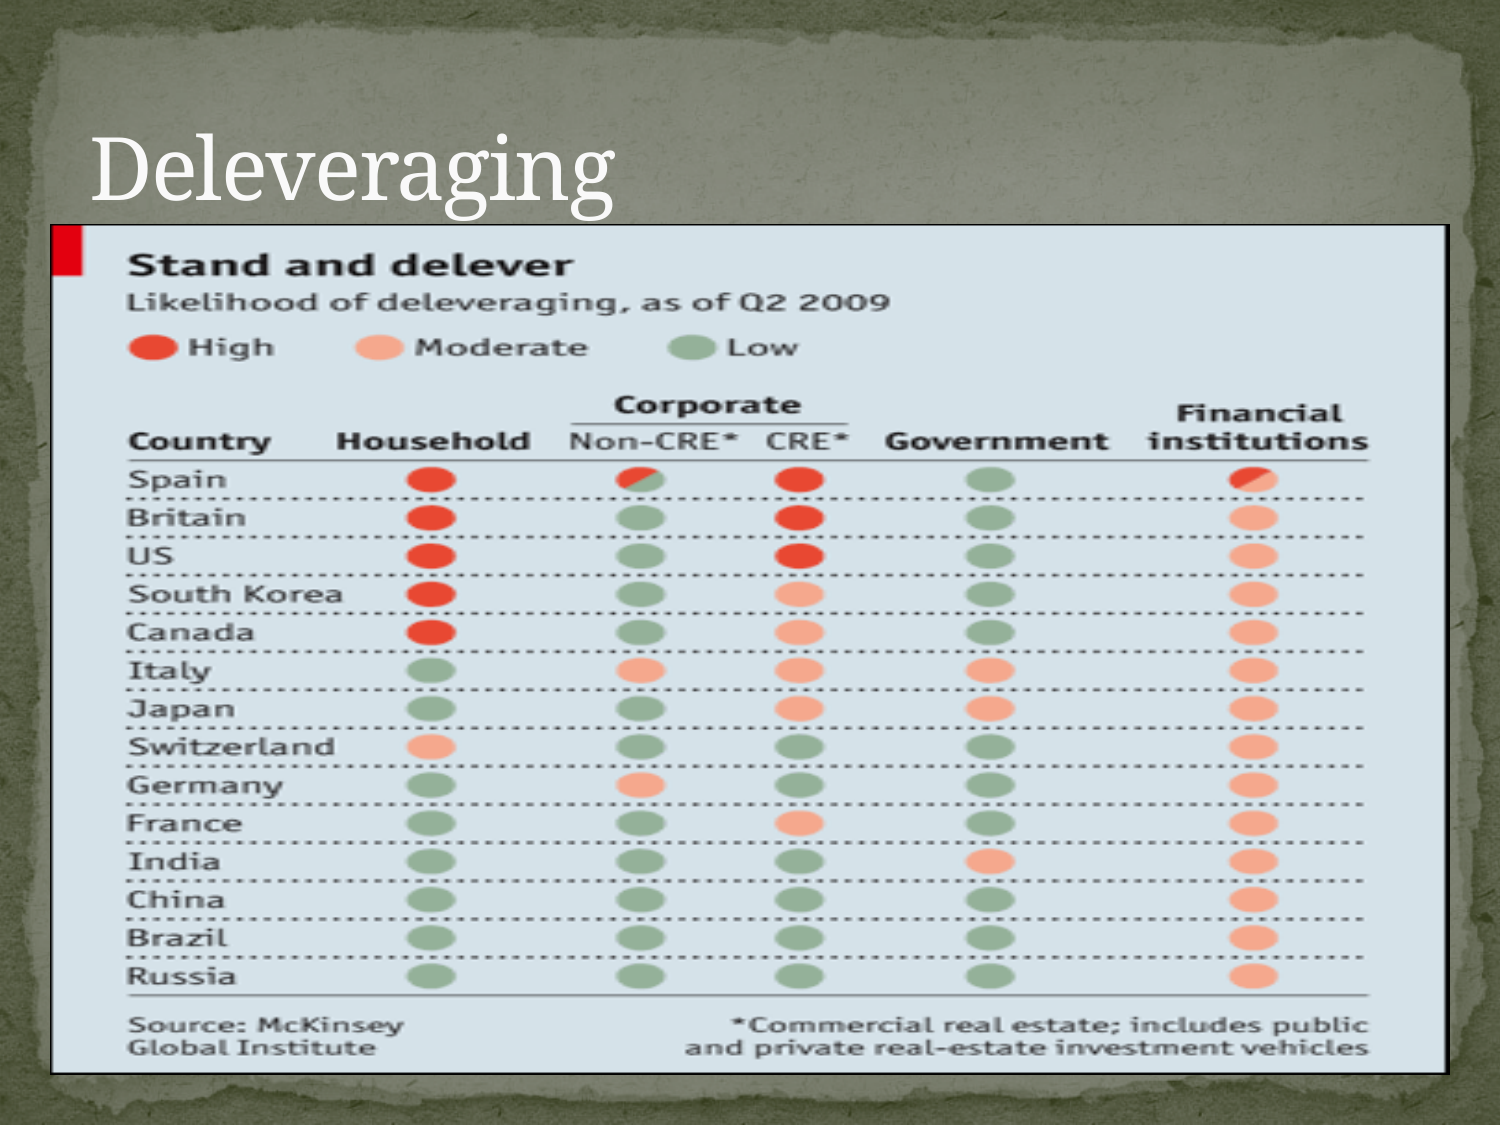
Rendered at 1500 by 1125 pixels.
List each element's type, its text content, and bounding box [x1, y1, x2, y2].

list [52, 227, 1449, 1073]
title Deleveraging [74, 24, 1425, 214]
